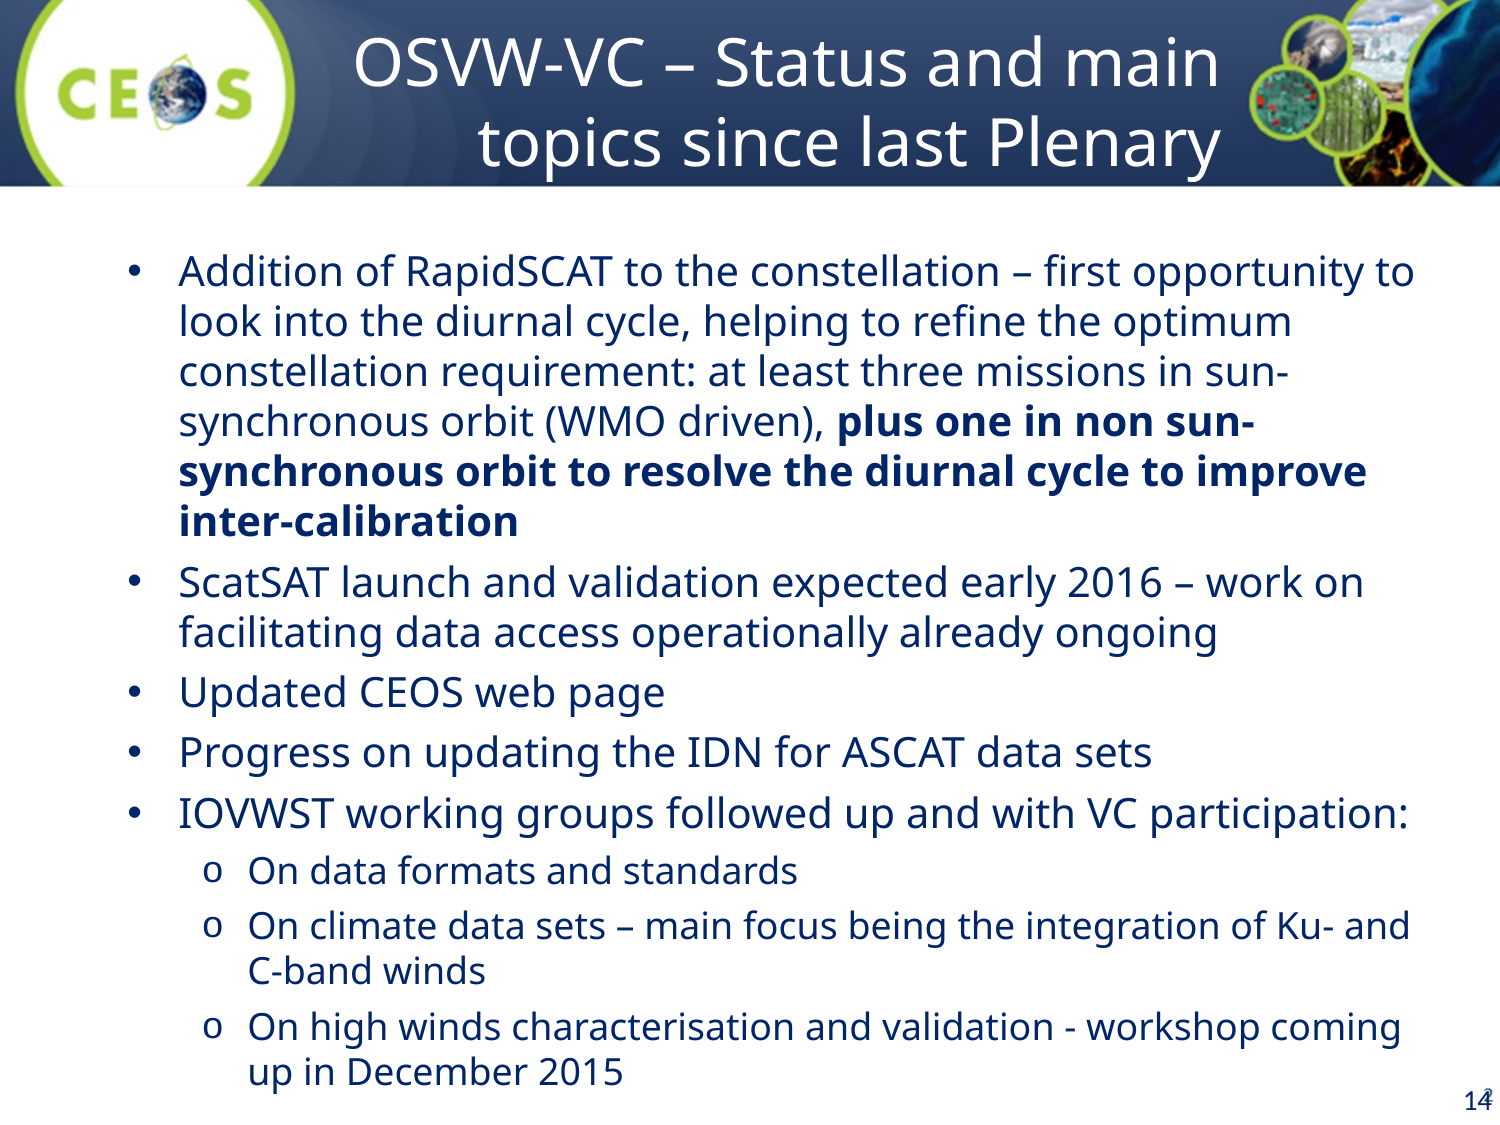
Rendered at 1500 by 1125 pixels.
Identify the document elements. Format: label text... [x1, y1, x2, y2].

picture [0, 0, 1500, 1125]
list Addition of RapidSCAT to the constellation – first opportunity to look into the diurnal cycle, helping to refine the optimum constellation requirement: at least three missions in sun-synchronous orbit (WMO driven), plus one in non sun-synchronous orbit to resolve the diurnal cycle to improve inter-calibration ScatSAT launch and validation expected early 2016 – work on facilitating data access operationally already ongoing Updated CEOS web page Progress on updating the IDN for ASCAT data sets IOVWST working groups followed up and with VC participation: On data formats and standards On climate data sets – main focus being the integration of Ku- and C-band winds On high winds characterisation and validation - workshop coming up in December 2015 [37, 237, 1463, 1075]
title OSVW-VC – Status and main topics since last Plenary [300, 12, 1238, 175]
slide_number 14 [1186, 1073, 1500, 1125]
